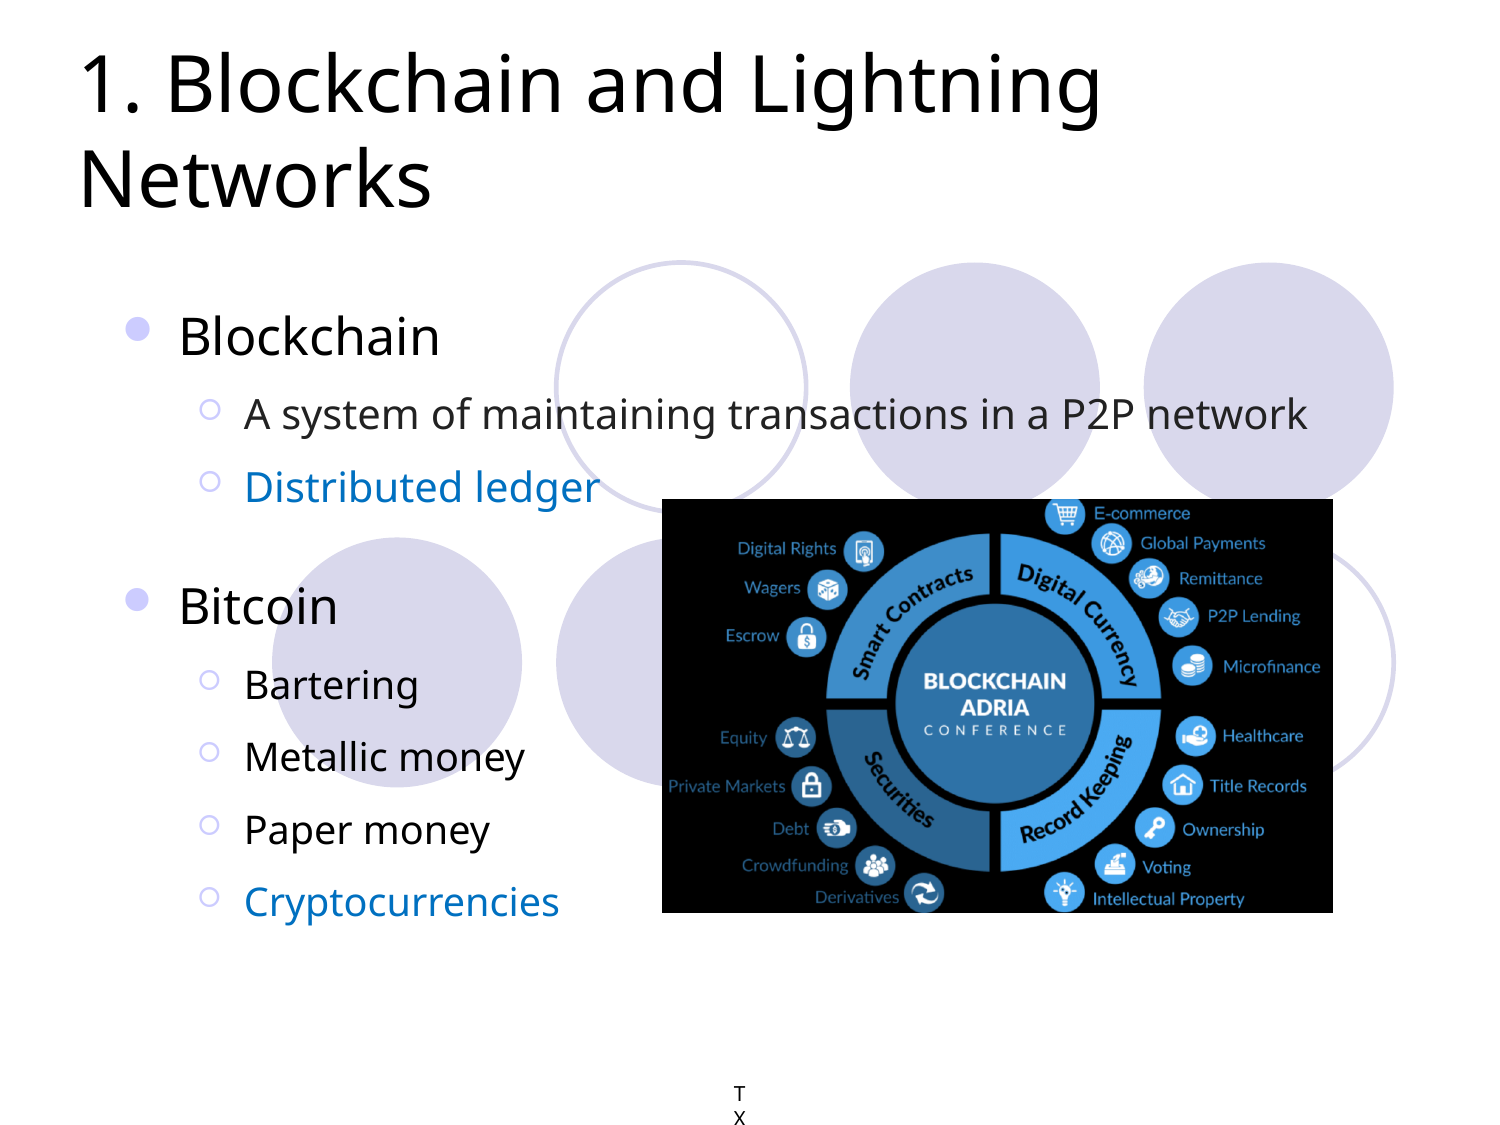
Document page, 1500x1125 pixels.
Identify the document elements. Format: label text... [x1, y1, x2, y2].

list Blockchain A system of maintaining transactions in a P2P network Distributed ledger Bitcoin Bartering Metallic money Paper money Cryptocurrencies [122, 307, 1402, 785]
text_box TX [723, 1073, 756, 1125]
picture [662, 499, 1334, 913]
title 1. Blockchain and Lightning Networks [62, 43, 1471, 232]
